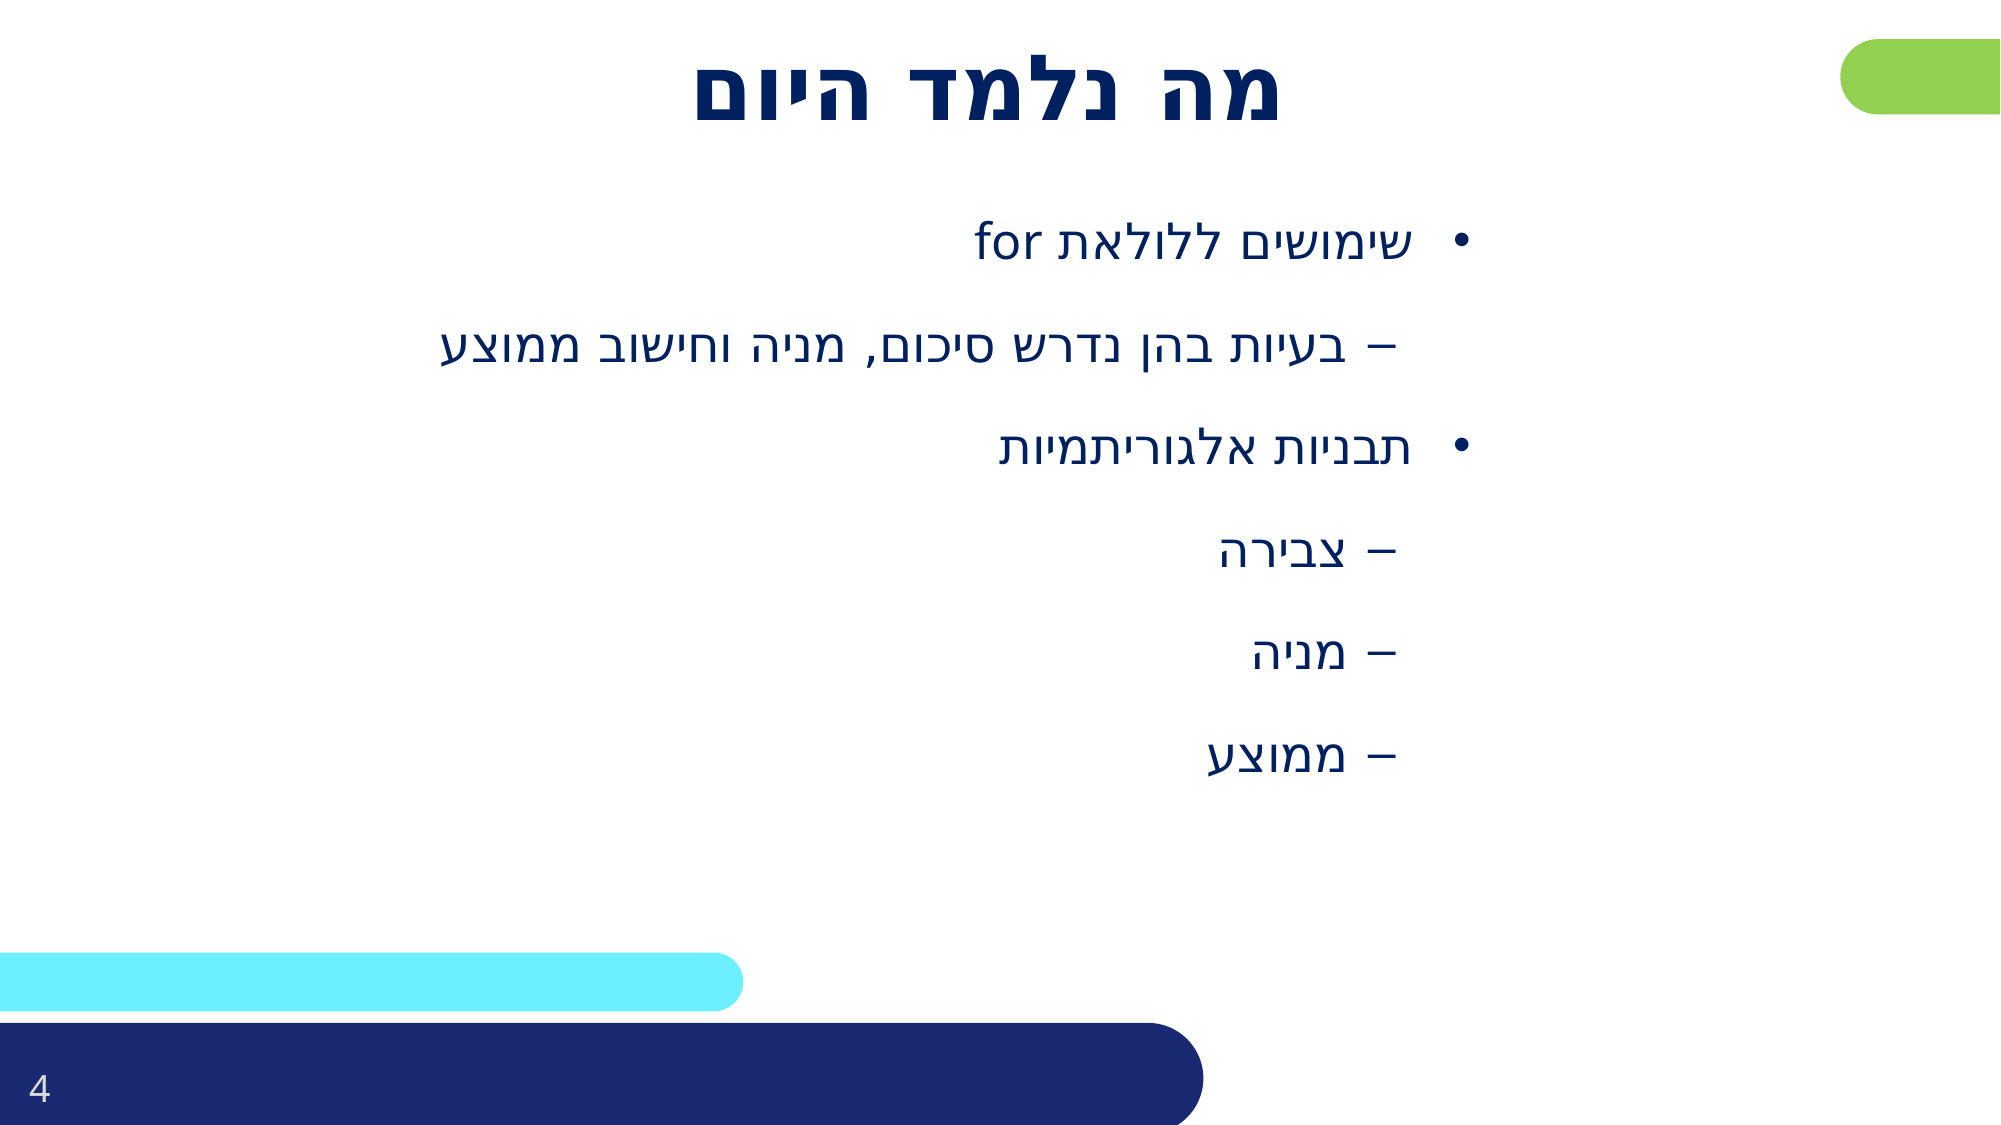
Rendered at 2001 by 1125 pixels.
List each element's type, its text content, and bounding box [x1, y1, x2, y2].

list שימושים ללולאת for בעיות בהן נדרש סיכום, מניה וחישוב ממוצע תבניות אלגוריתמיות צבירה מניה ממוצע [168, 172, 1486, 929]
title מה נלמד היום [168, 24, 1776, 144]
